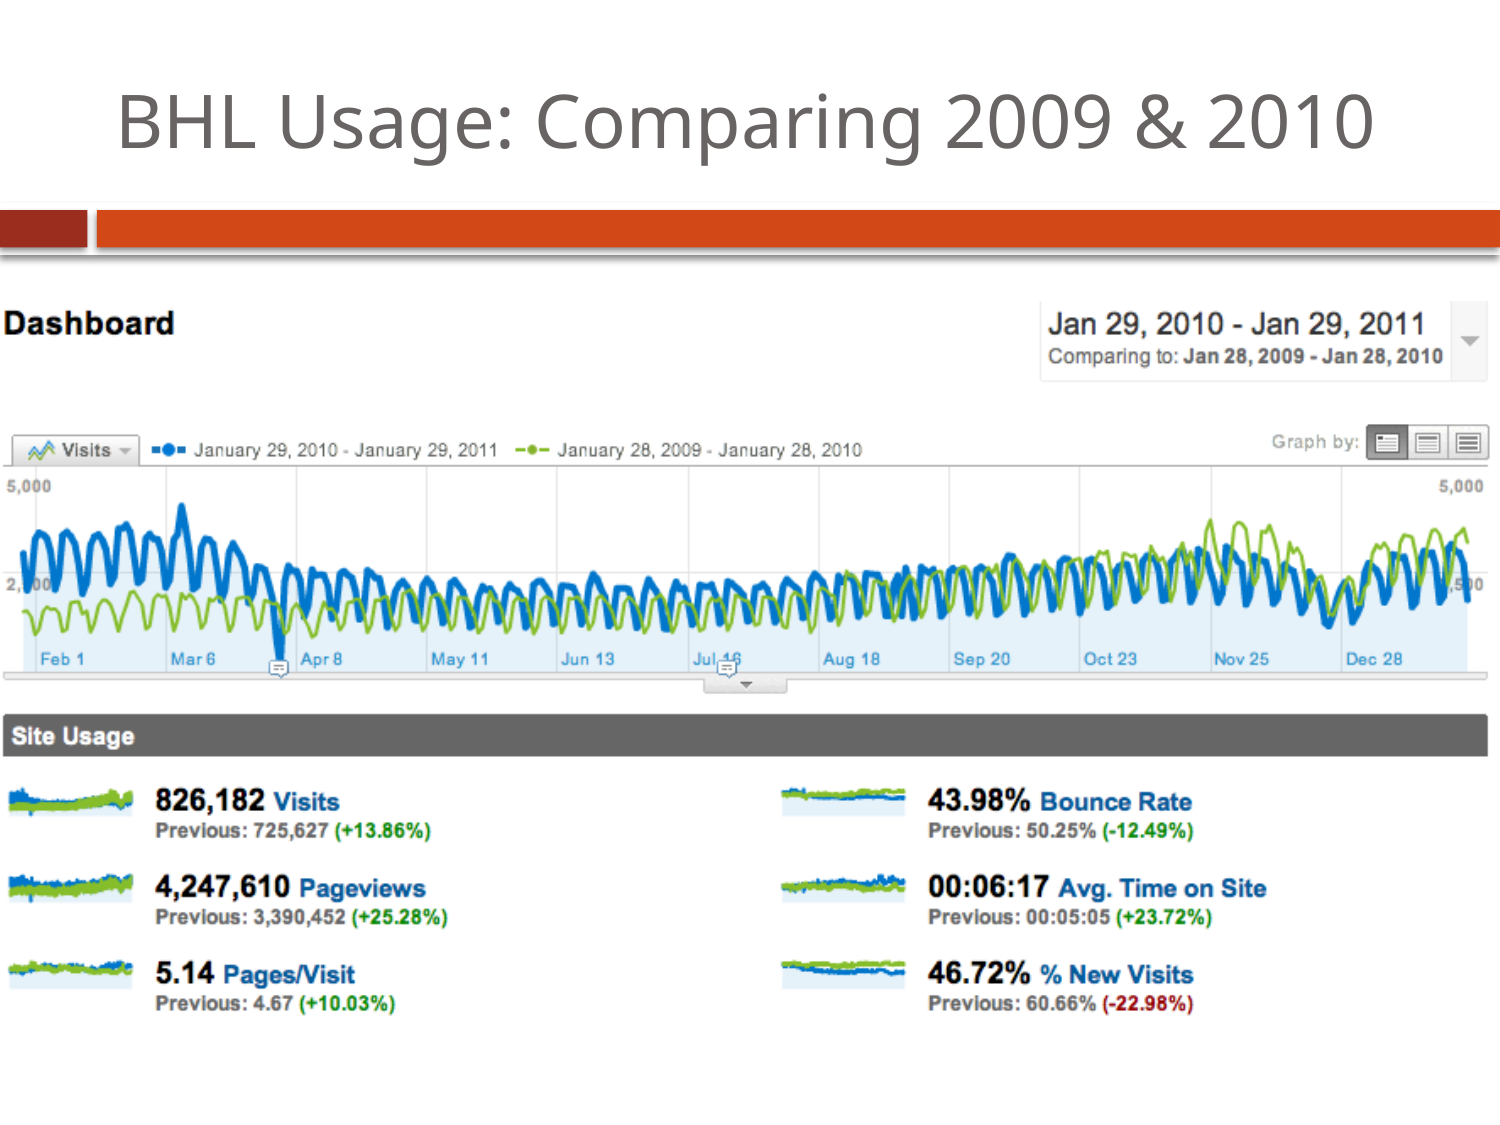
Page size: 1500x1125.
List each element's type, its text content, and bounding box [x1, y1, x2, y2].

picture [0, 301, 1500, 1038]
title BHL Usage: Comparing 2009 & 2010 [100, 37, 1438, 200]
